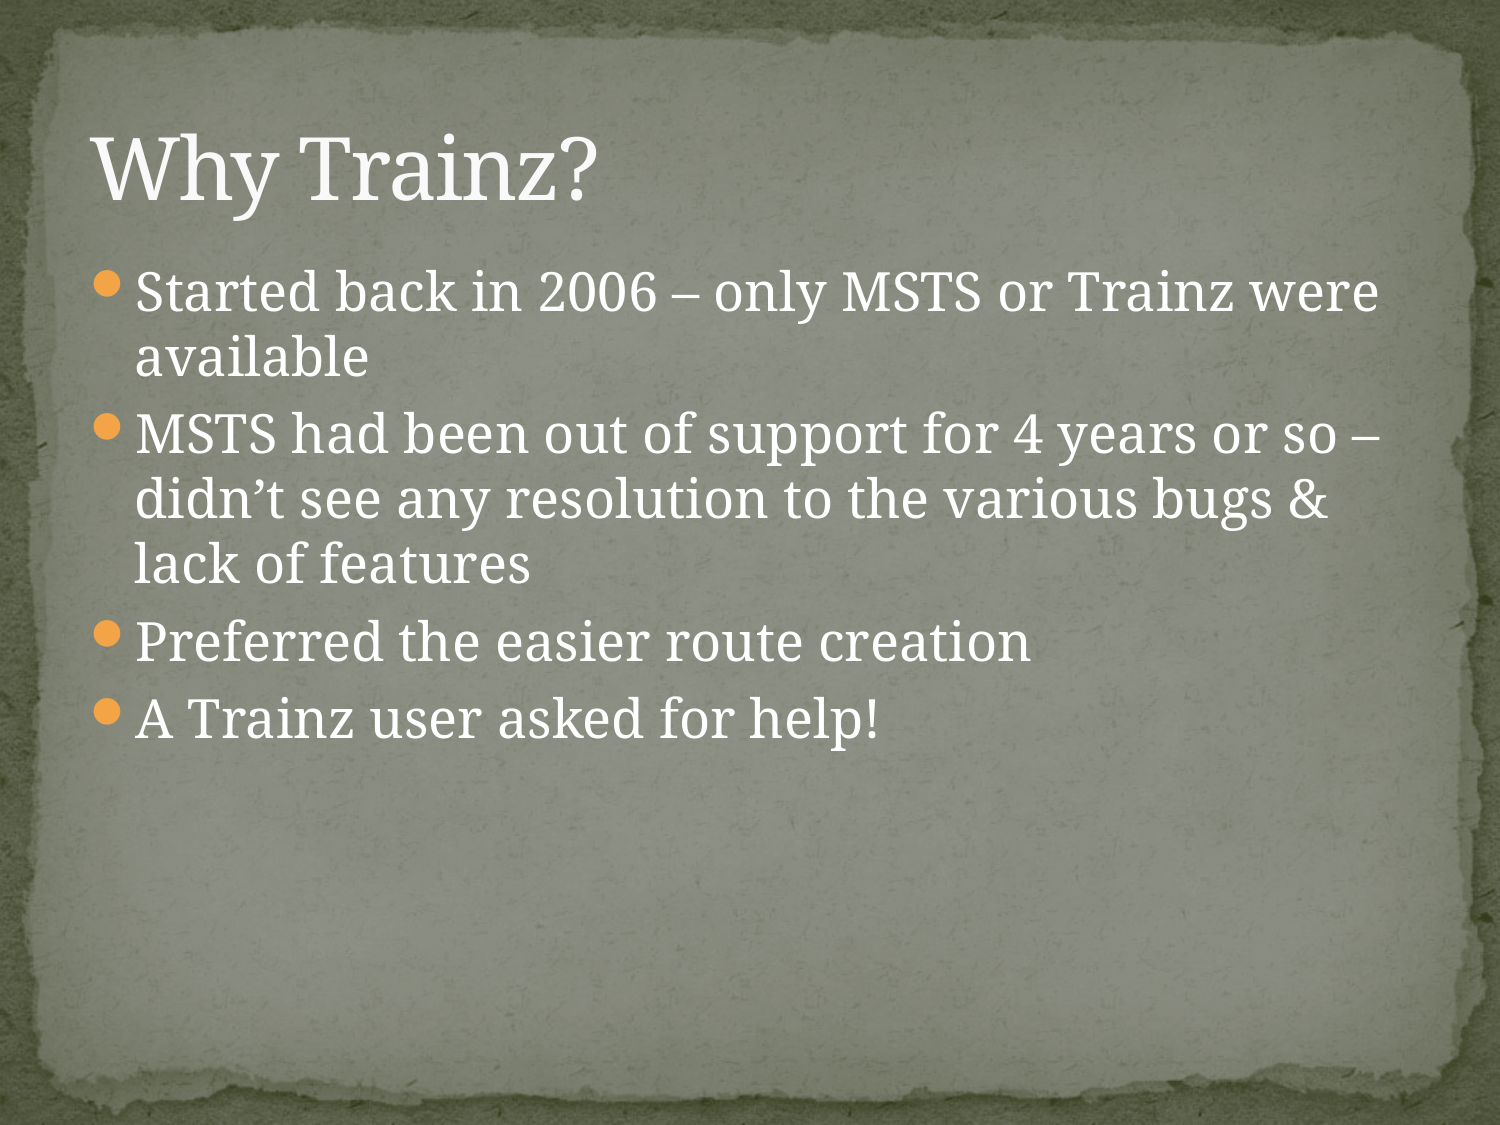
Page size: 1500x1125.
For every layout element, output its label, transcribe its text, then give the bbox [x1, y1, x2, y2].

list Started back in 2006 – only MSTS or Trainz were available MSTS had been out of support for 4 years or so – didn’t see any resolution to the various bugs & lack of features Preferred the easier route creation A Trainz user asked for help! [75, 249, 1425, 1000]
title Why Trainz? [74, 24, 1425, 225]
